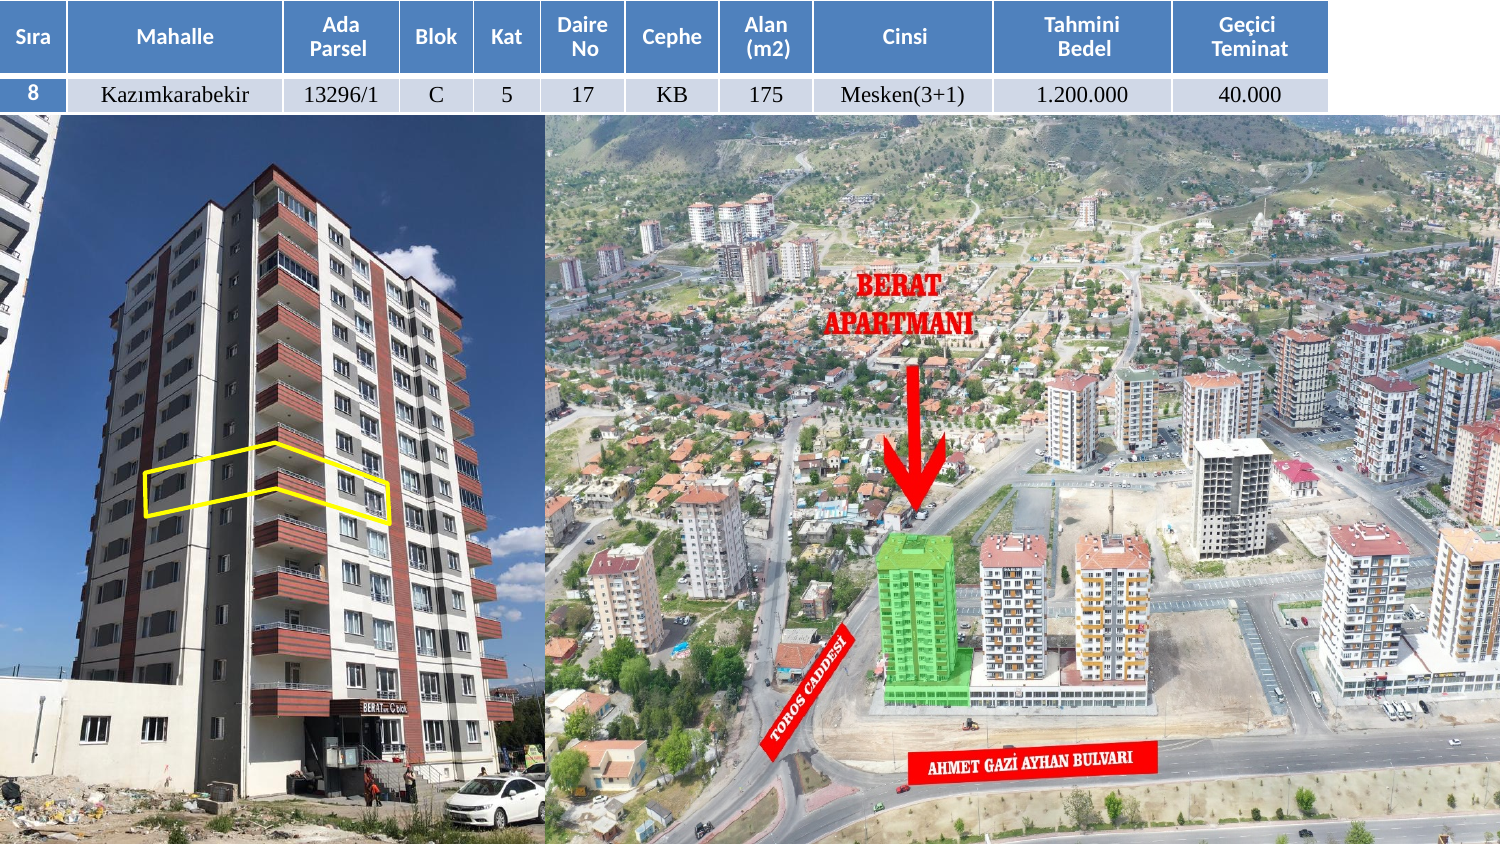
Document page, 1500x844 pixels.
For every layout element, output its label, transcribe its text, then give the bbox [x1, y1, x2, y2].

table_cell Kazımkarabekir [68, 79, 282, 112]
picture [0, 115, 1500, 844]
table_cell 5 [474, 79, 540, 112]
table_cell 1.200.000 [994, 79, 1171, 112]
table_cell 40.000 [1173, 79, 1328, 112]
table_cell 13296/1 [284, 79, 399, 112]
table_cell KB [626, 79, 718, 112]
table_header Mahalle [68, 1, 282, 73]
table_header Daire No [541, 1, 624, 73]
table_header Kat [474, 1, 540, 73]
table_header Tahmini Bedel [994, 1, 1171, 73]
table_cell C [400, 79, 473, 112]
table_cell 175 [720, 79, 812, 112]
table_header Blok [400, 1, 473, 73]
table_header Geçici Teminat [1173, 1, 1328, 73]
table_header Sıra [0, 1, 66, 73]
table_header Ada Parsel [284, 1, 399, 73]
table_cell Mesken(3+1) [814, 79, 992, 112]
table_cell 8 [0, 79, 66, 112]
table_header Cephe [626, 1, 718, 73]
table_header Alan (m2) [720, 1, 812, 73]
table_cell 17 [541, 79, 624, 112]
table_header Cinsi [814, 1, 992, 73]
